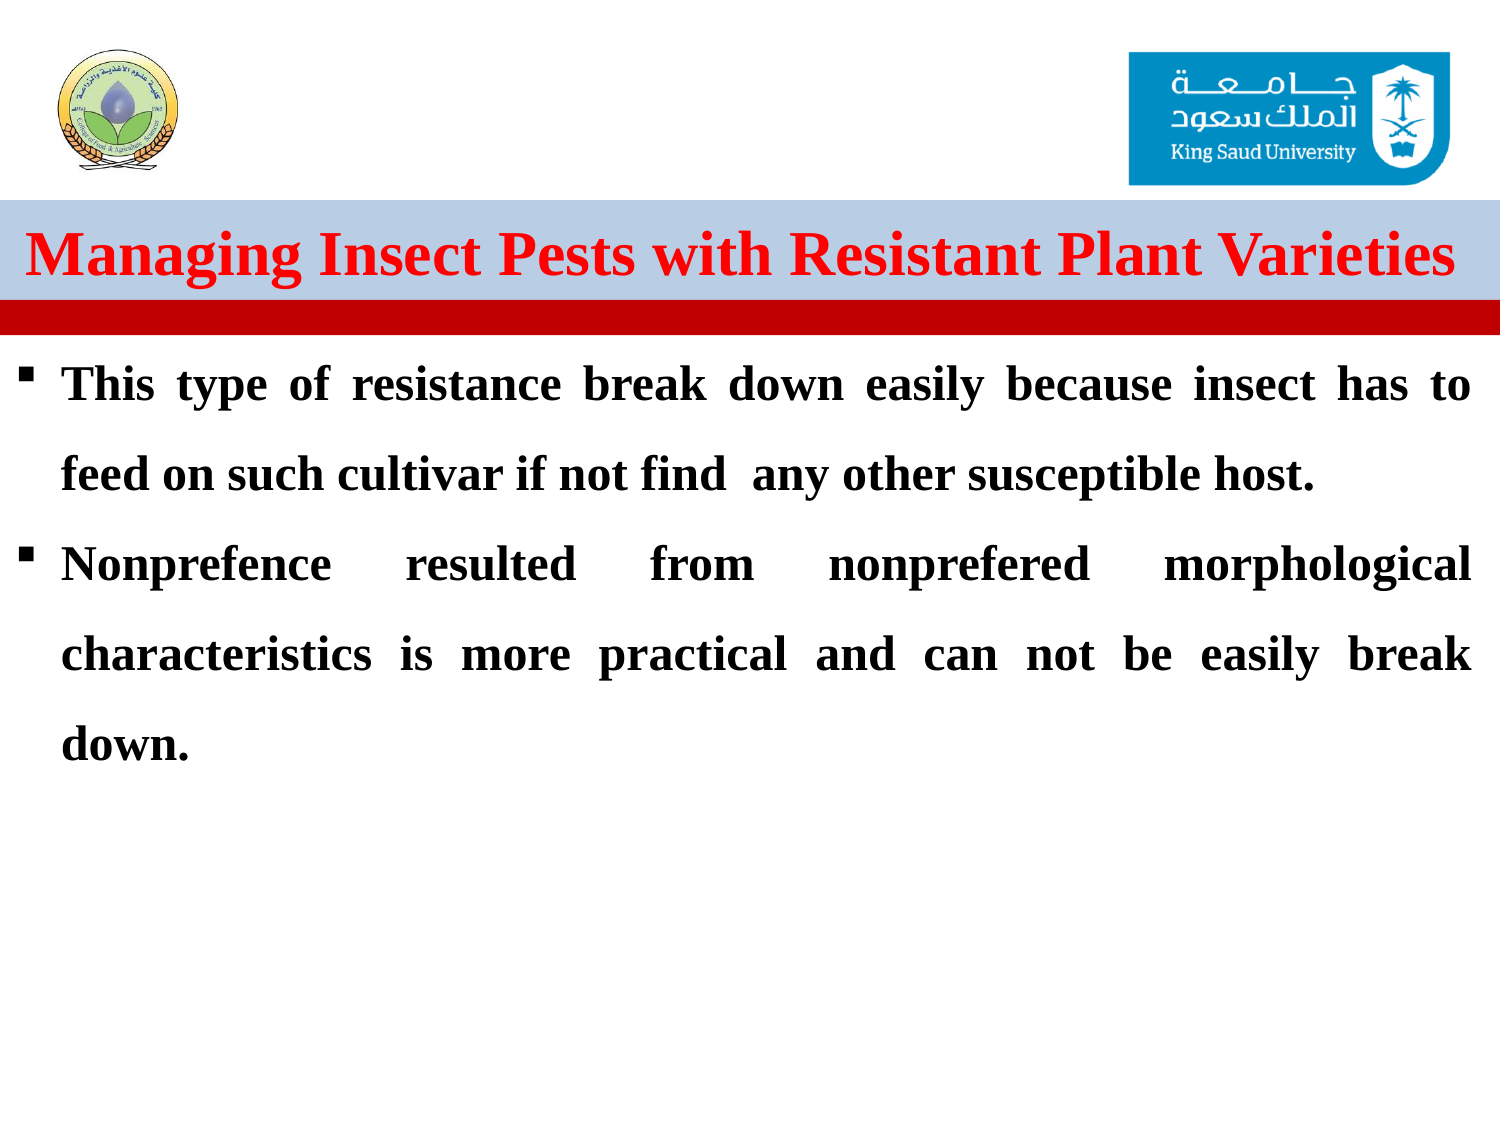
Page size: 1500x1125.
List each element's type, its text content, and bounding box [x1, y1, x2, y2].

text_box This type of resistance break down easily because insect has to feed on such cultivar if not find any other susceptible host. Nonprefence resulted from nonprefered morphological characteristics is more practical and can not be easily break down. [0, 313, 1488, 779]
text_box [0, 299, 1500, 336]
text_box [45, 37, 1455, 193]
title Managing Insect Pests with Resistant Plant Varieties [0, 200, 1500, 299]
